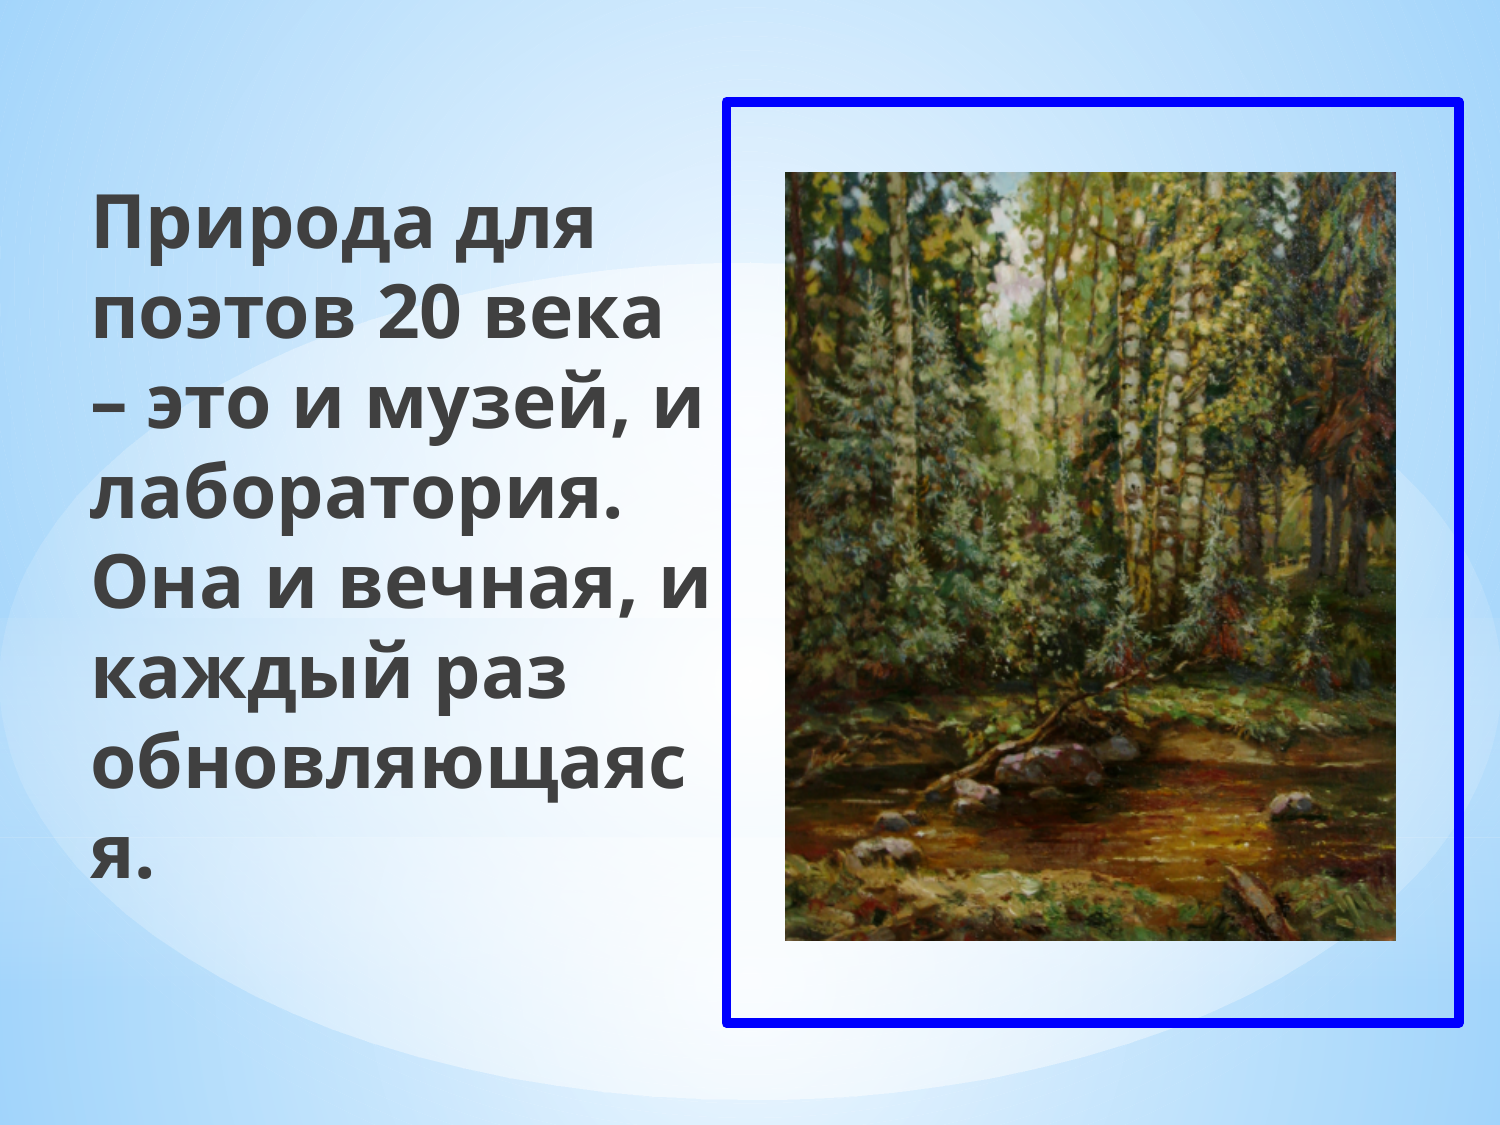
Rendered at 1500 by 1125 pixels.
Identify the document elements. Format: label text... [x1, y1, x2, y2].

picture [785, 172, 1397, 941]
text_box [725, 101, 1460, 1024]
list Природа для поэтов 20 века – это и музей, и лаборатория. Она и вечная, и каждый раз обновляющаяся. [75, 54, 738, 1005]
